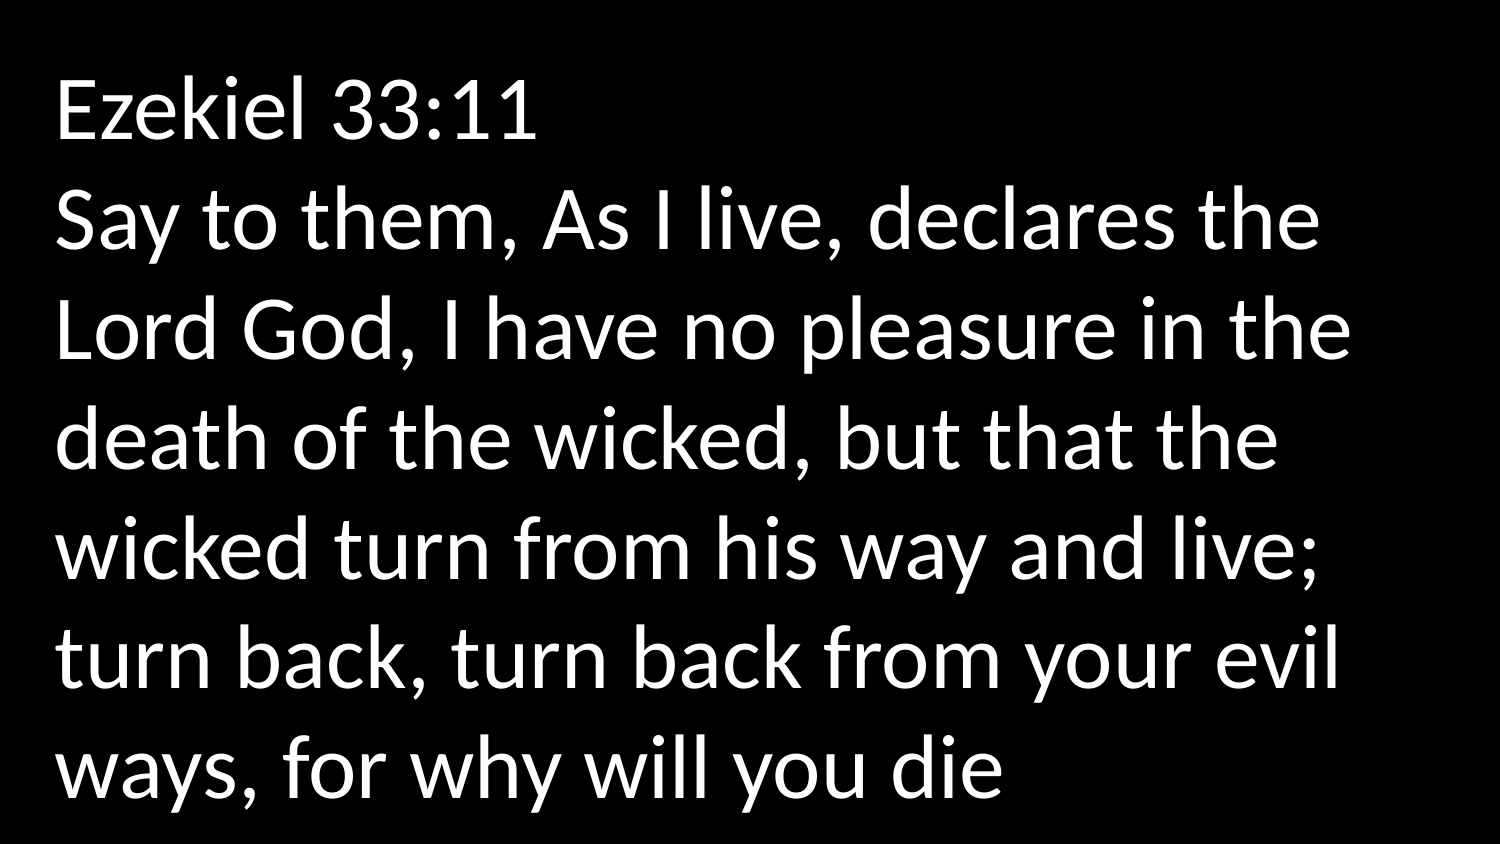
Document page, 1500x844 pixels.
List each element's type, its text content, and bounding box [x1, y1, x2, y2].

text_box Ezekiel 33:11 Say to them, As I live, declares the Lord God, I have no pleasure in the death of the wicked, but that the wicked turn from his way and live; turn back, turn back from your evil ways, for why will you die [40, 40, 1452, 825]
